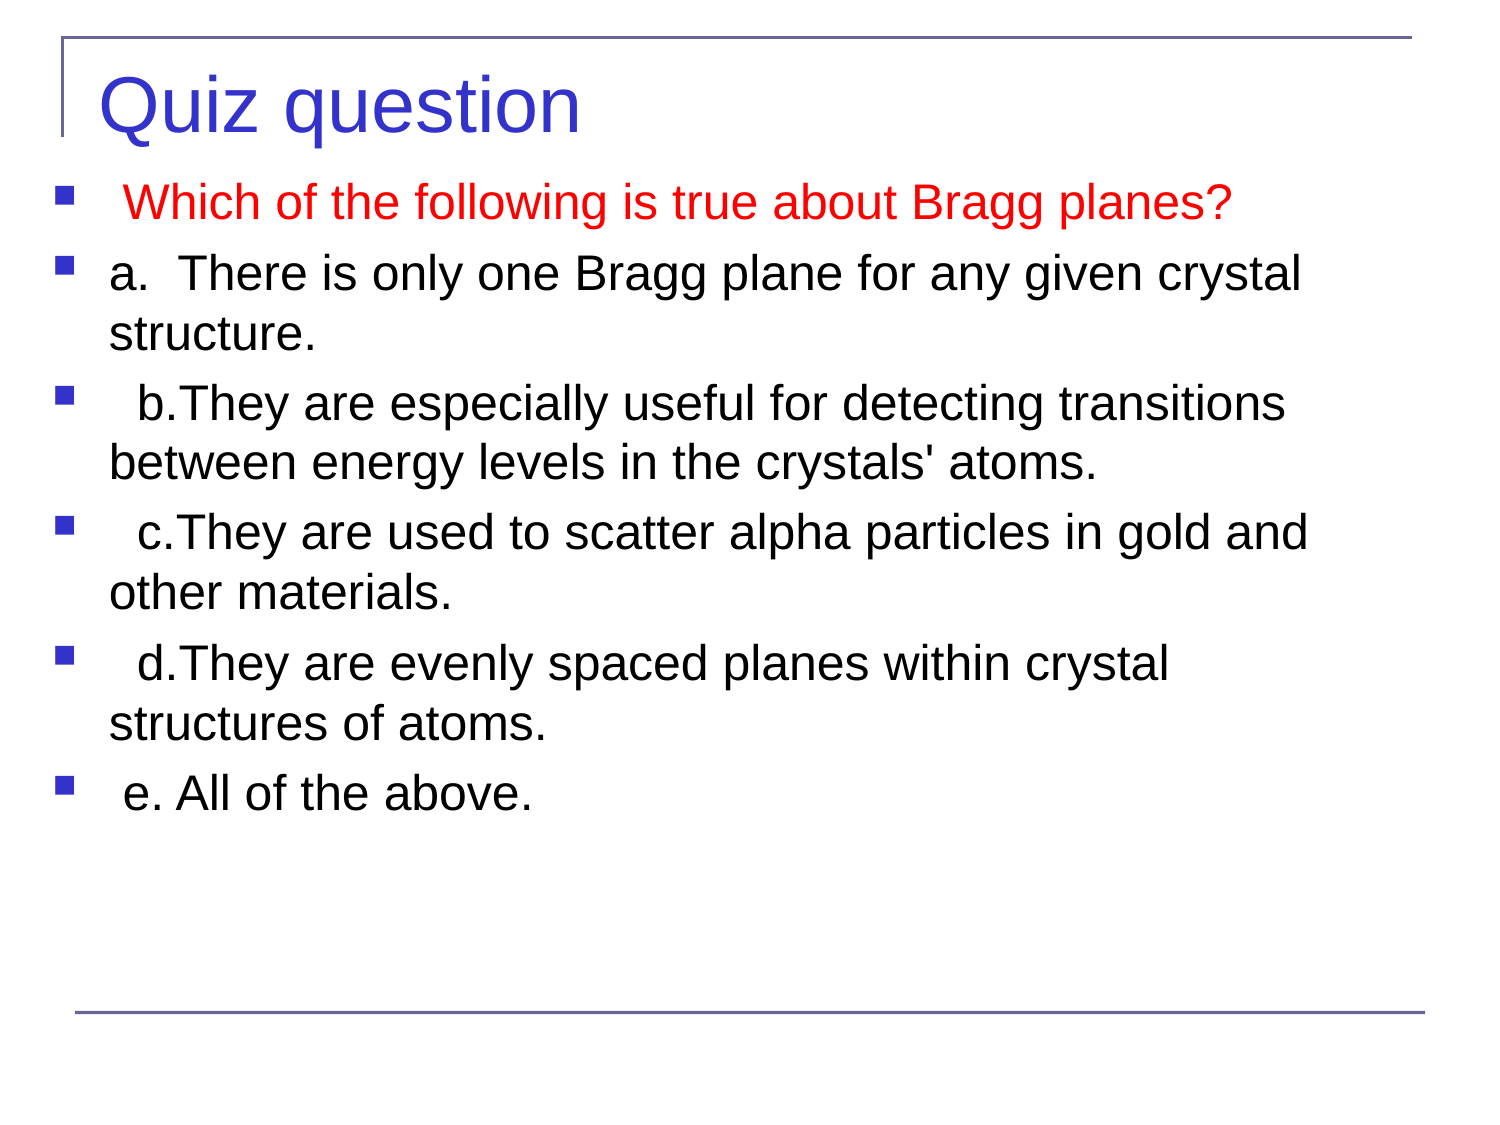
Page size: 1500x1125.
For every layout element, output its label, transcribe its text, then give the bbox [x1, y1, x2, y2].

list Which of the following is true about Bragg planes? a. There is only one Bragg plane for any given crystal structure. b.They are especially useful for detecting transitions between energy levels in the crystals' atoms. c.They are used to scatter alpha particles in gold and other materials. d.They are evenly spaced planes within crystal structures of atoms. e. All of the above. [37, 162, 1388, 906]
title Quiz question [83, 45, 1425, 232]
